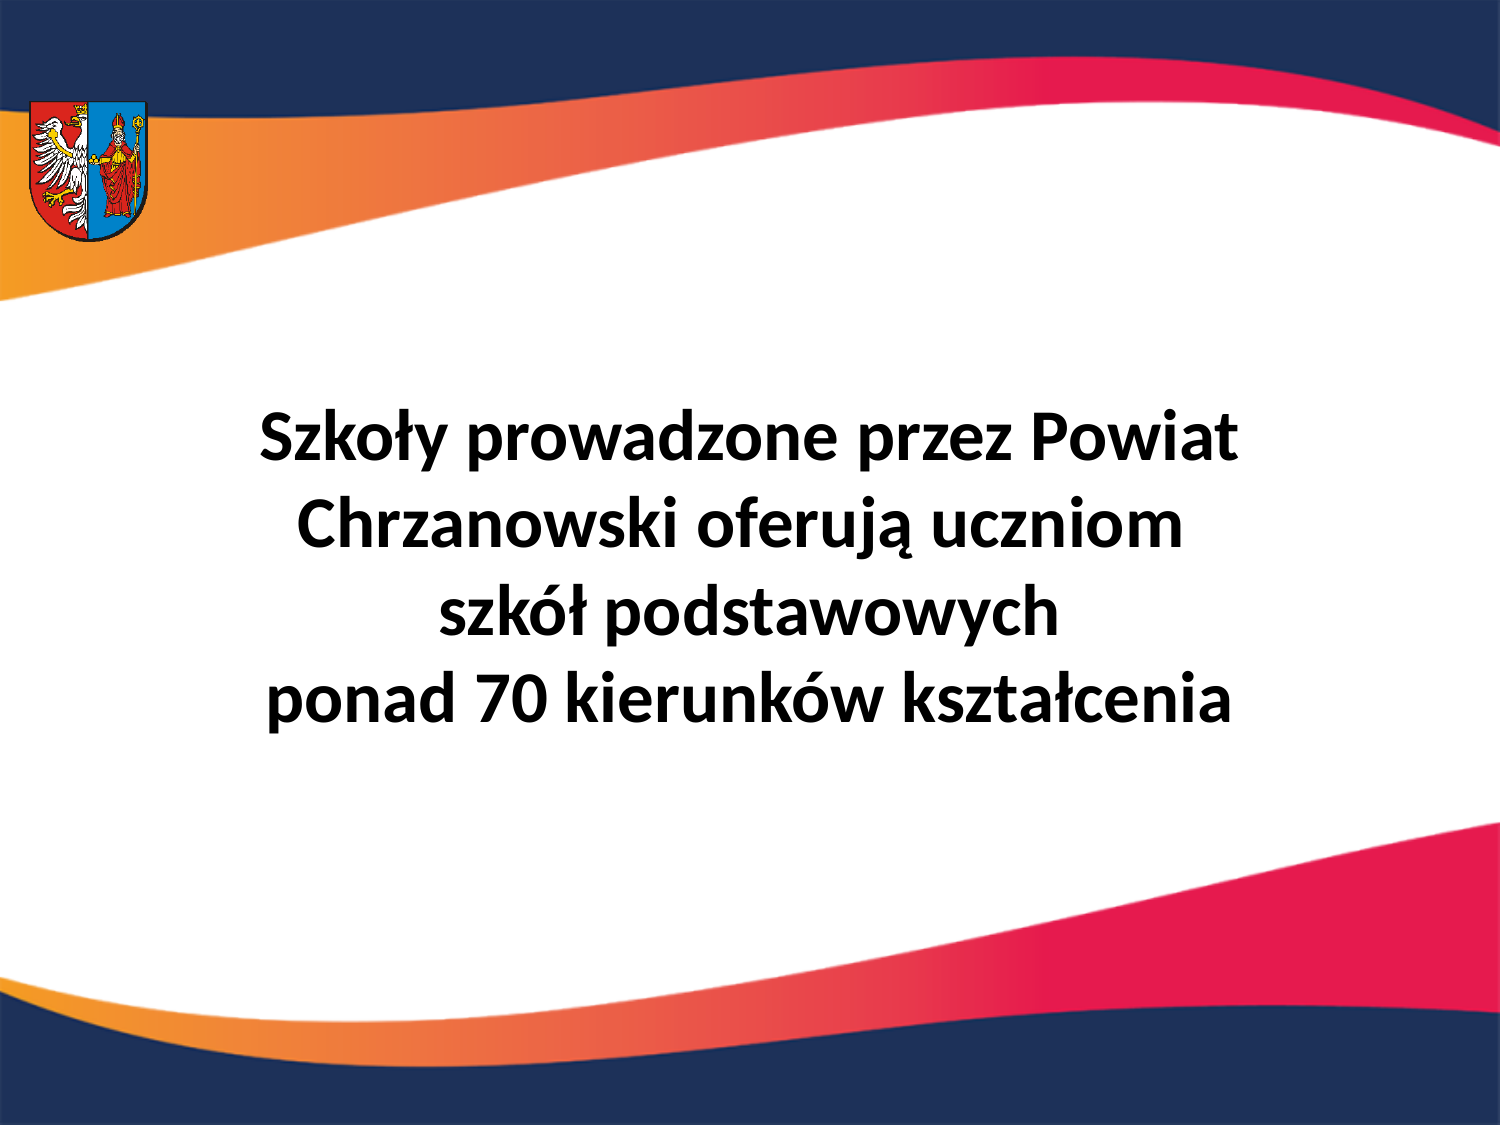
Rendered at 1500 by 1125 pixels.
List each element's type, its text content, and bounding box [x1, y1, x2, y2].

text_box [88, 361, 1439, 1125]
title Szkoły prowadzone przez Powiat Chrzanowski oferują uczniom szkół podstawowych ponad 70 kierunków kształcenia [140, 178, 1360, 361]
picture [0, 0, 1500, 1125]
